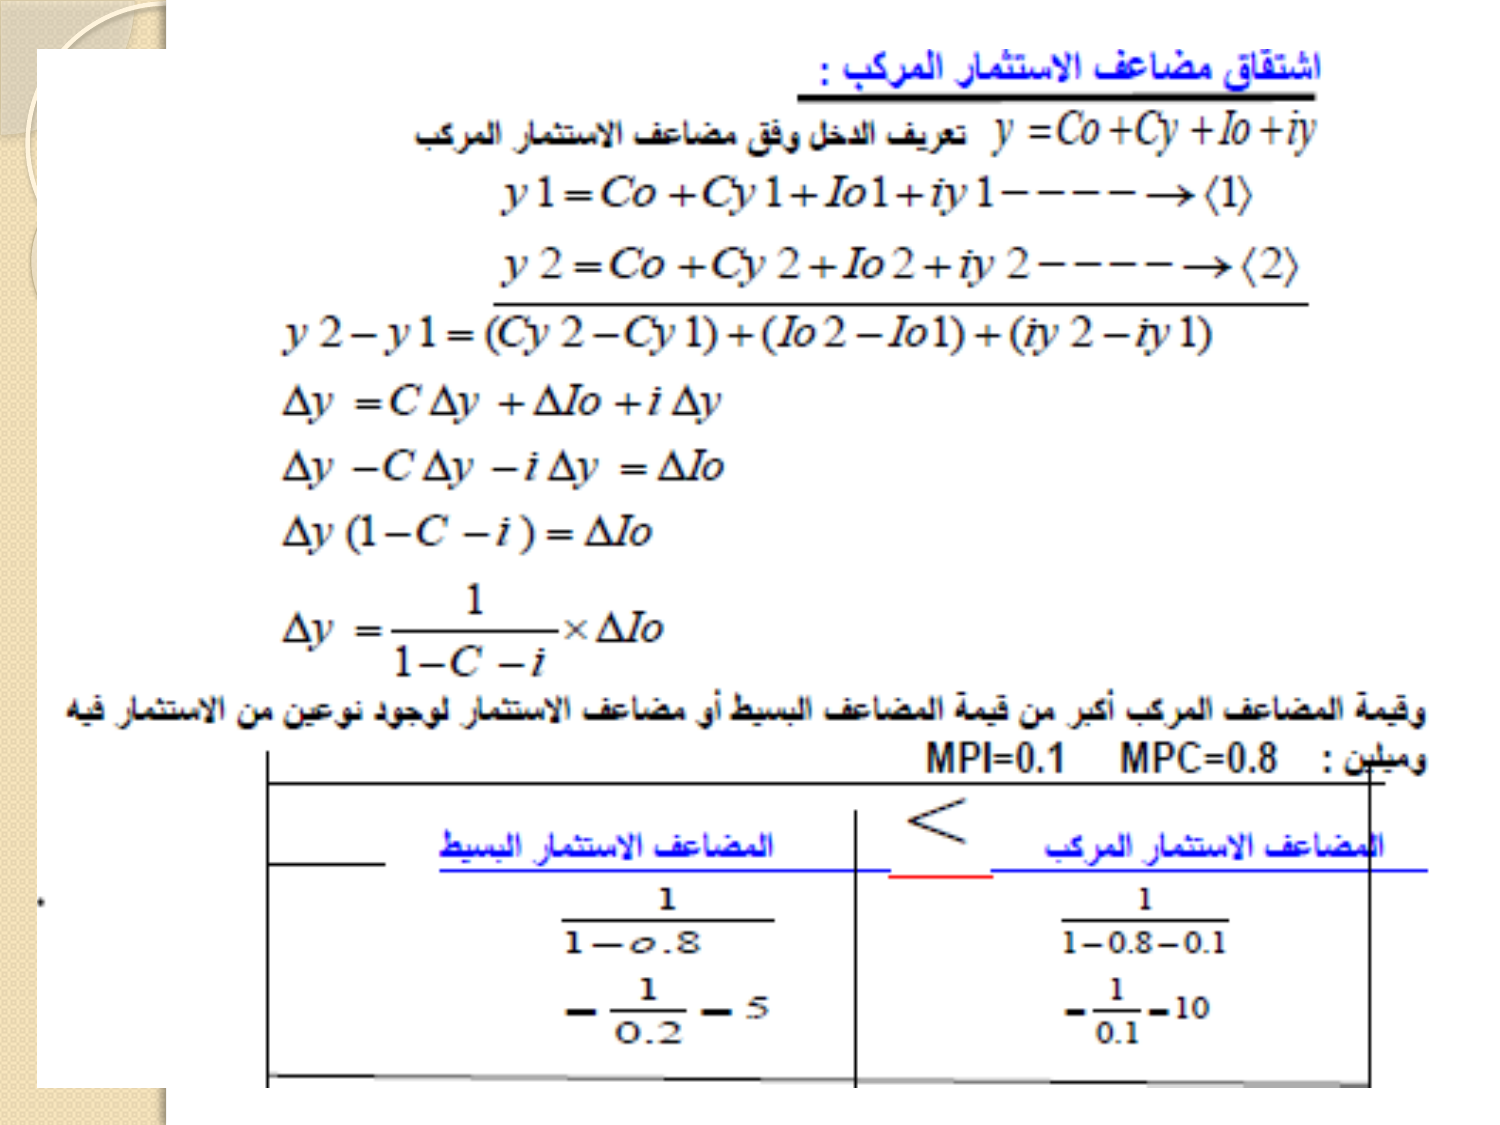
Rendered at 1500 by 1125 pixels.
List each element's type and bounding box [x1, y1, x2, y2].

list [37, 49, 1463, 1088]
